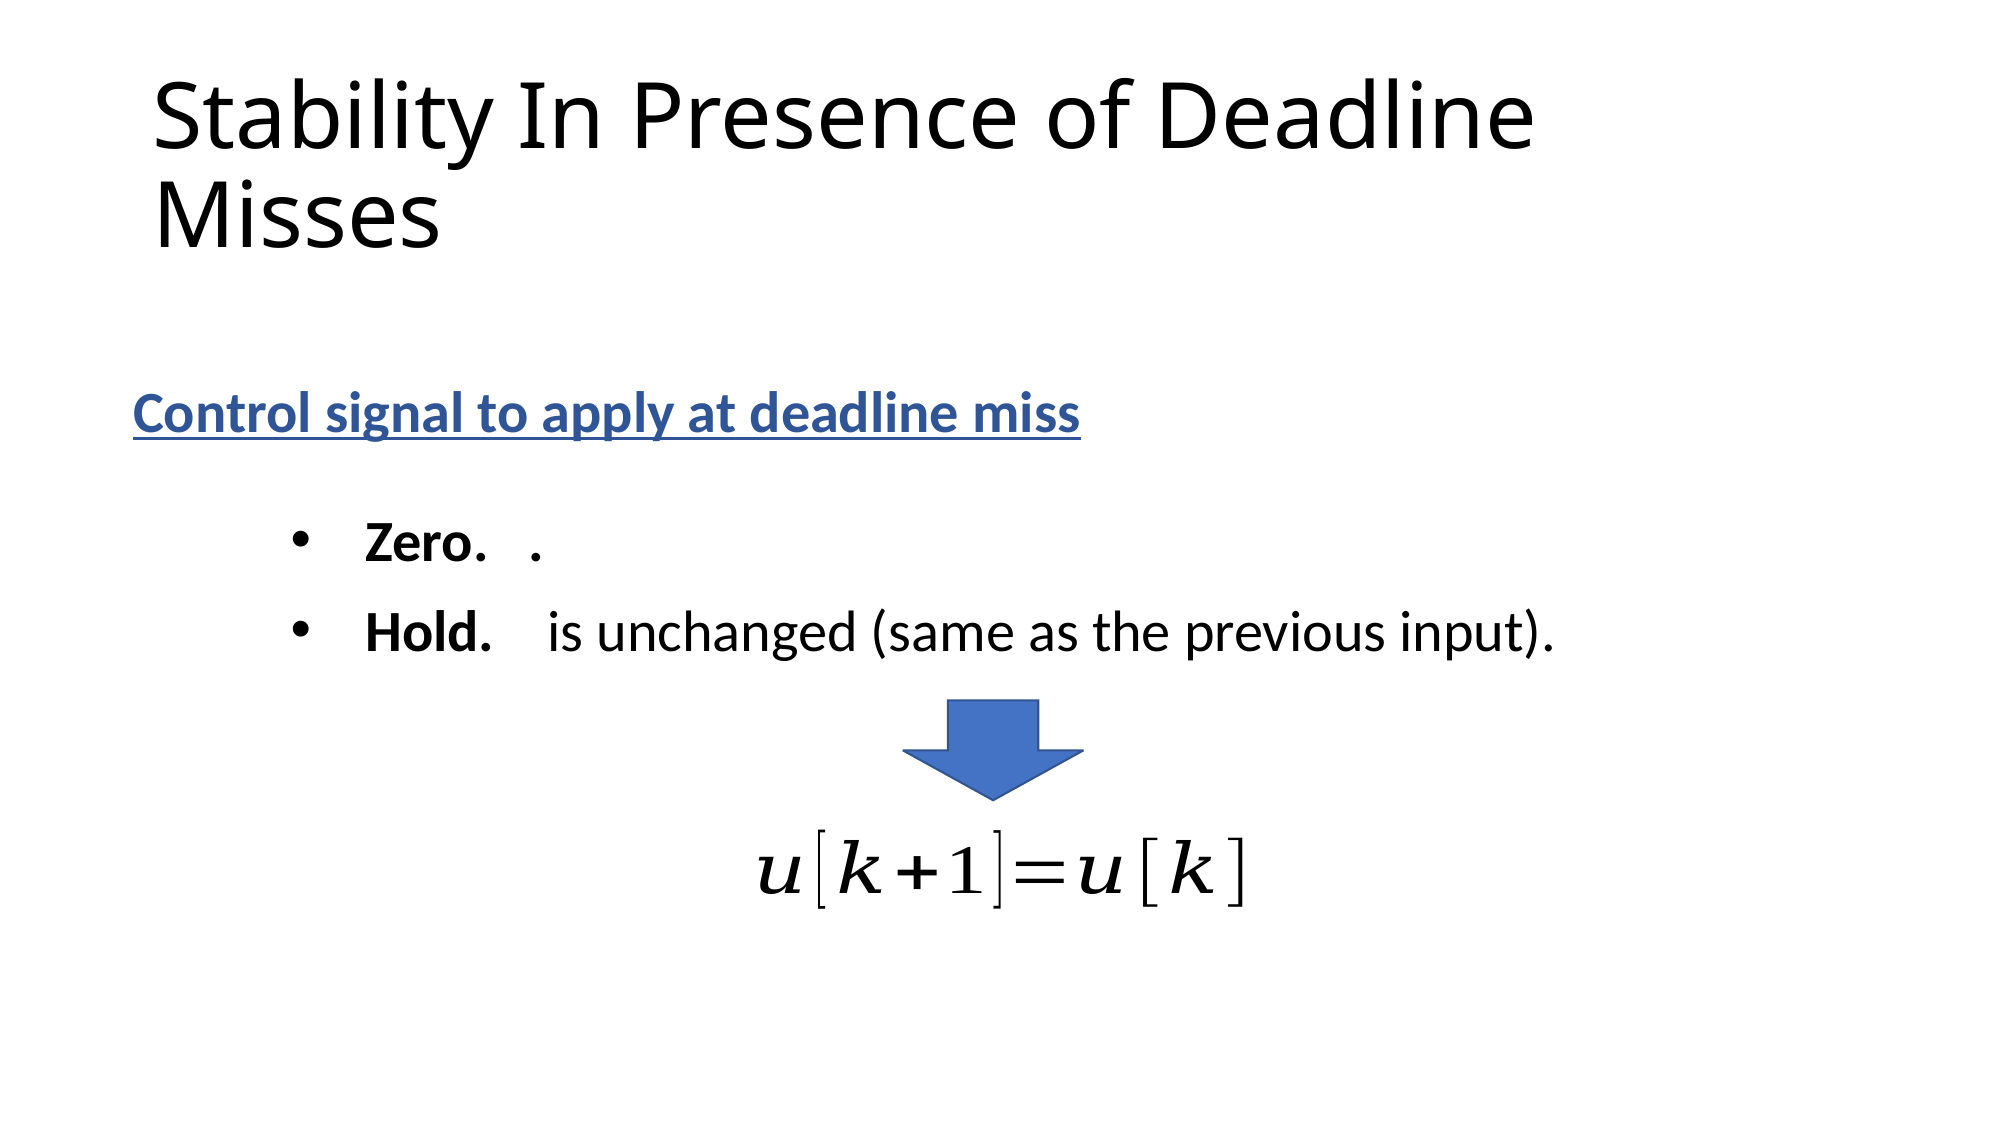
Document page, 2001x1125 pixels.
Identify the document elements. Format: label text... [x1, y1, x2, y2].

title Stability In Presence of Deadline Misses [137, 59, 1863, 278]
text_box [902, 699, 1084, 802]
text_box Control signal to apply at deadline miss [118, 367, 1231, 452]
